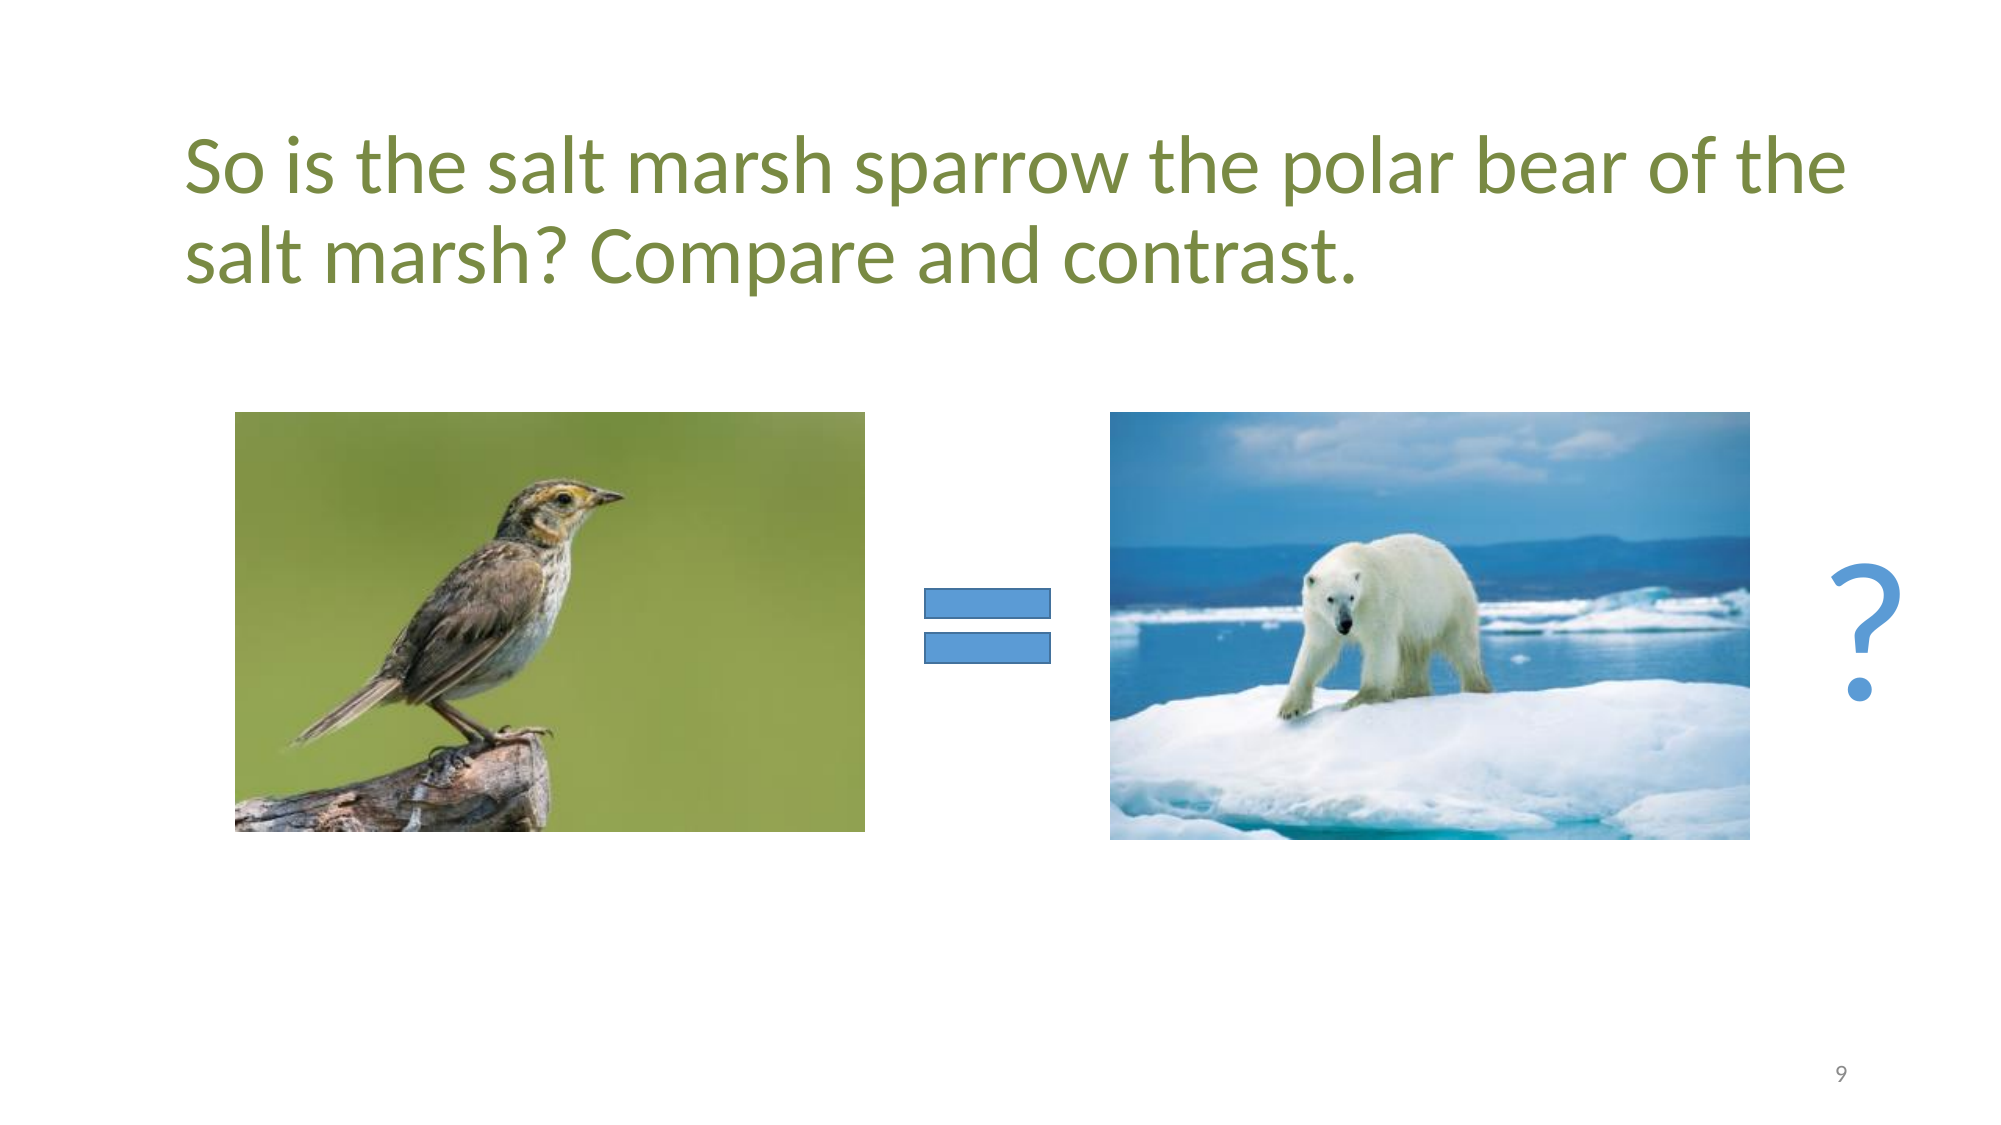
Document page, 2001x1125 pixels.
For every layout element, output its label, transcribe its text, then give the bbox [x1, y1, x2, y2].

picture [235, 411, 865, 832]
text_box [924, 588, 1051, 619]
title So is the salt marsh sparrow the polar bear of the salt marsh? Compare and contrast. [169, 102, 1895, 321]
text_box ? [1804, 493, 1960, 748]
text_box [924, 632, 1051, 664]
picture [1110, 412, 1750, 840]
slide_number 9 [1412, 1042, 1863, 1103]
